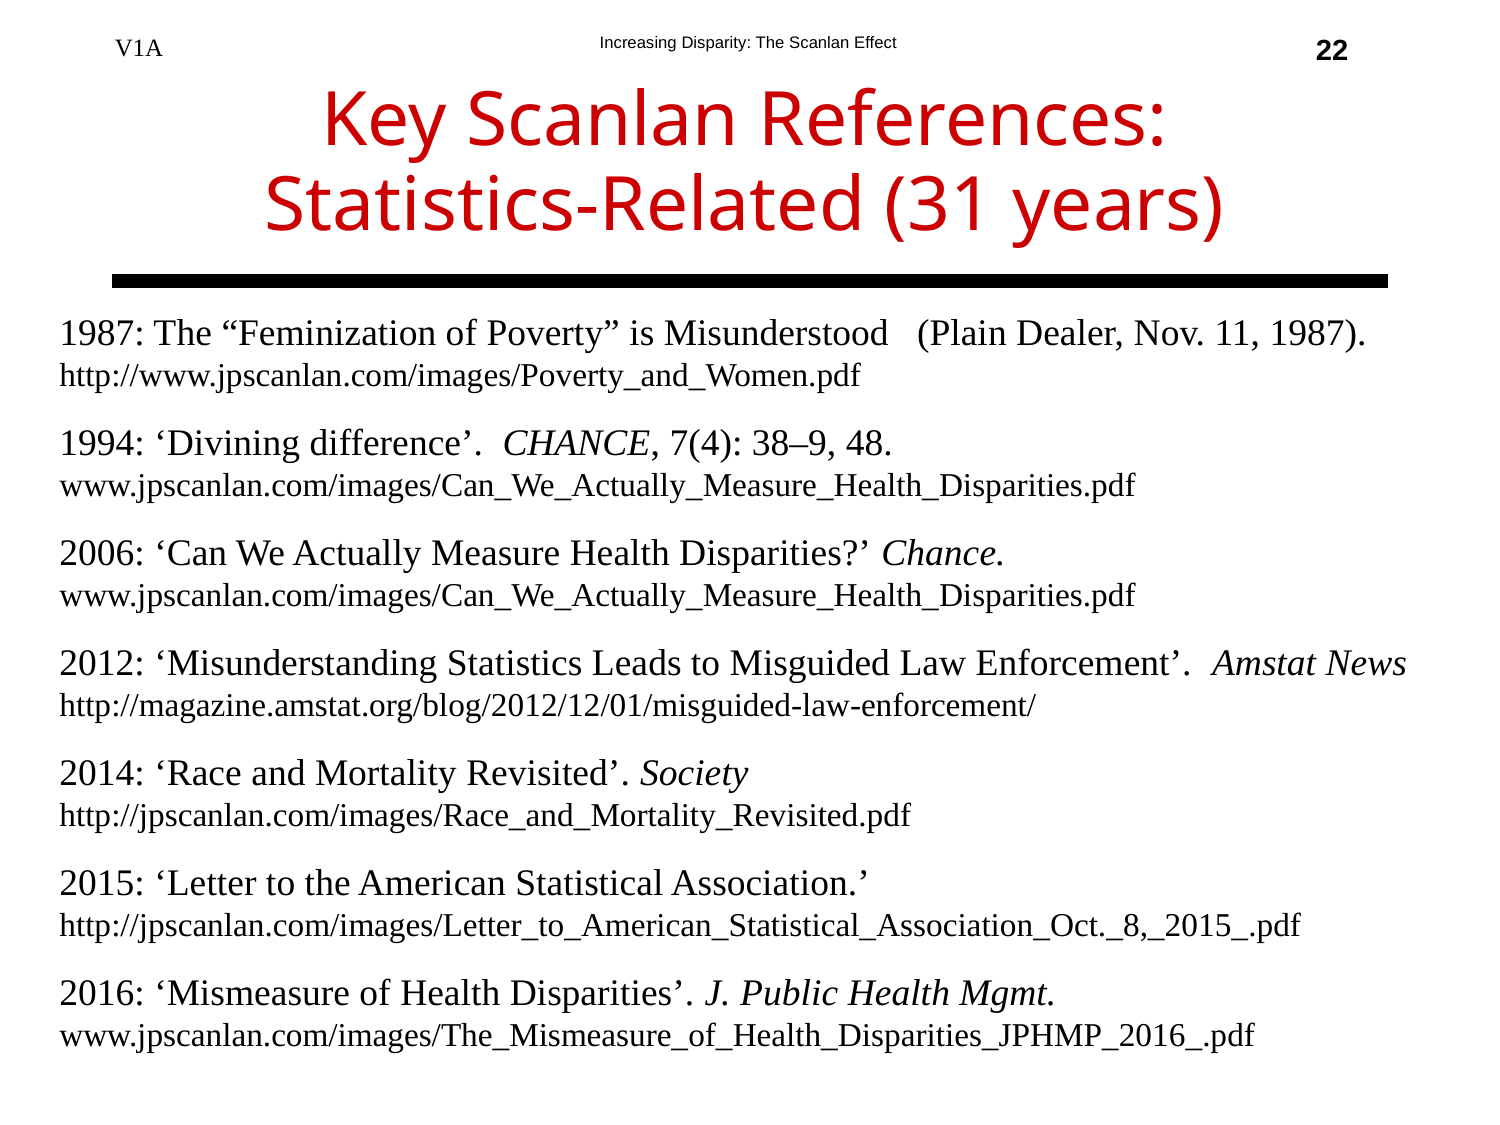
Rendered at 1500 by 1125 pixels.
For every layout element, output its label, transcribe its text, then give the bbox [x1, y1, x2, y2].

list 1987: The “Feminization of Poverty” is Misunderstood (Plain Dealer, Nov. 11, 1987). http://www.jpscanlan.com/images/Poverty_and_Women.pdf 1994: ‘Divining difference’. CHANCE, 7(4): 38–9, 48. www.jpscanlan.com/images/Can_We_Actually_Measure_Health_Disparities.pdf 2006: ‘Can We Actually Measure Health Disparities?’ Chance. www.jpscanlan.com/images/Can_We_Actually_Measure_Health_Disparities.pdf 2012: ‘Misunderstanding Statistics Leads to Misguided Law Enforcement’. Amstat News http://magazine.amstat.org/blog/2012/12/01/misguided-law-enforcement/ 2014: ‘Race and Mortality Revisited’. Society http://jpscanlan.com/images/Race_and_Mortality_Revisited.pdf 2015: ‘Letter to the American Statistical Association.’ http://jpscanlan.com/images/Letter_to_American_Statistical_Association_Oct._8,_2015_.pdf 2016: ‘Mismeasure of Health Disparities’. J. Public Health Mgmt. www.jpscanlan.com/images/The_Mismeasure_of_Health_Disparities_JPHMP_2016_.pdf [44, 300, 1446, 1064]
text_box 22 [1282, 24, 1382, 75]
title Key Scanlan References: Statistics-Related (31 years) [44, 75, 1446, 250]
